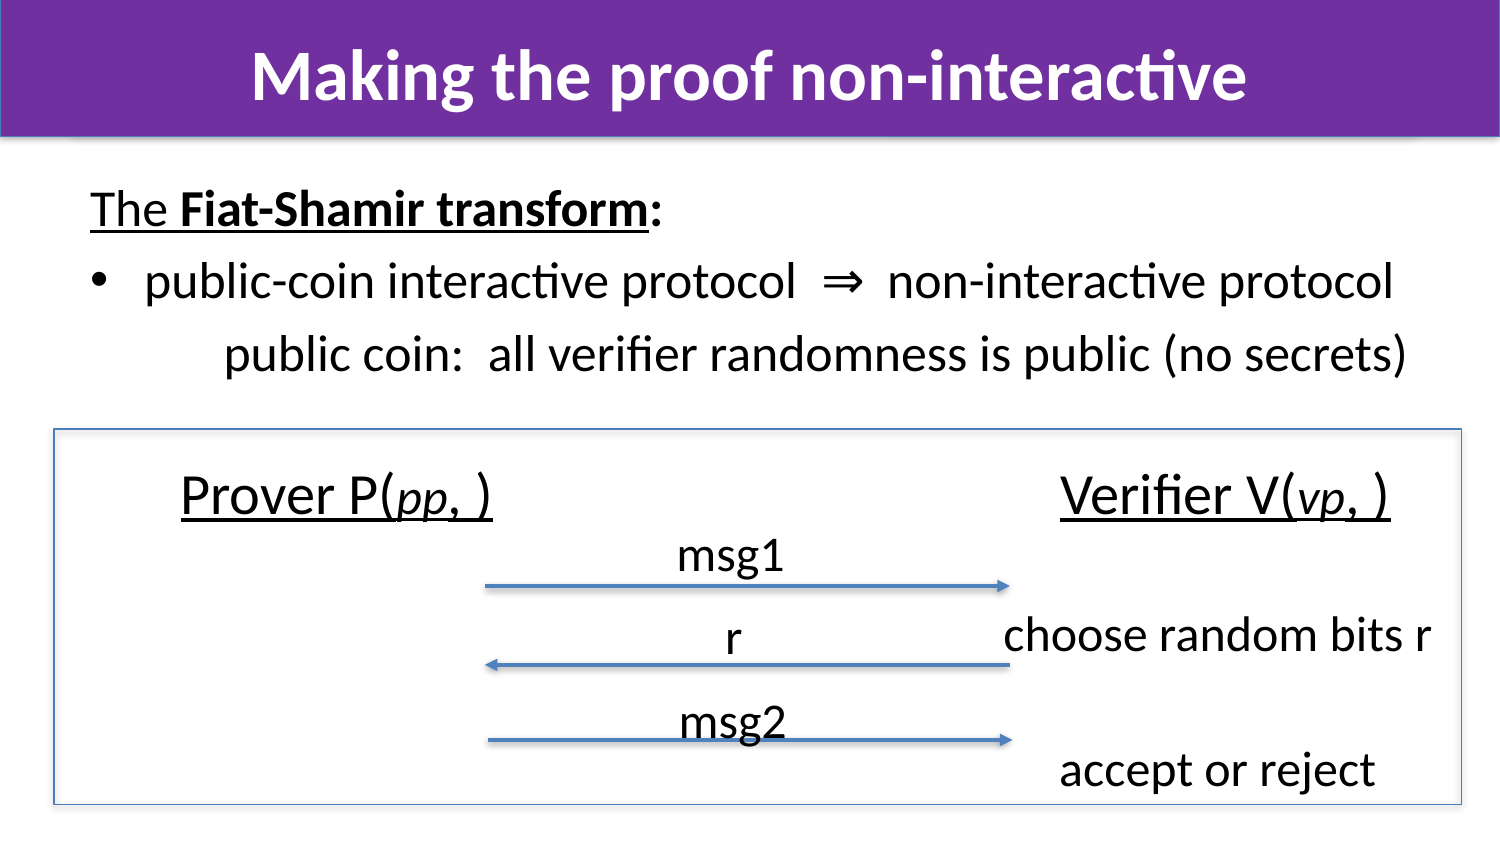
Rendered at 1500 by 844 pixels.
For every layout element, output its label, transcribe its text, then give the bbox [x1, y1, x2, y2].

list The Fiat-Shamir transform: public-coin interactive protocol ⇒ non-interactive protocol public coin: all verifier randomness is public (no secrets) [74, 166, 1483, 393]
text_box [53, 428, 1462, 805]
title Making the proof non-interactive [75, 20, 1425, 123]
text_box choose random bits r [988, 594, 1448, 670]
